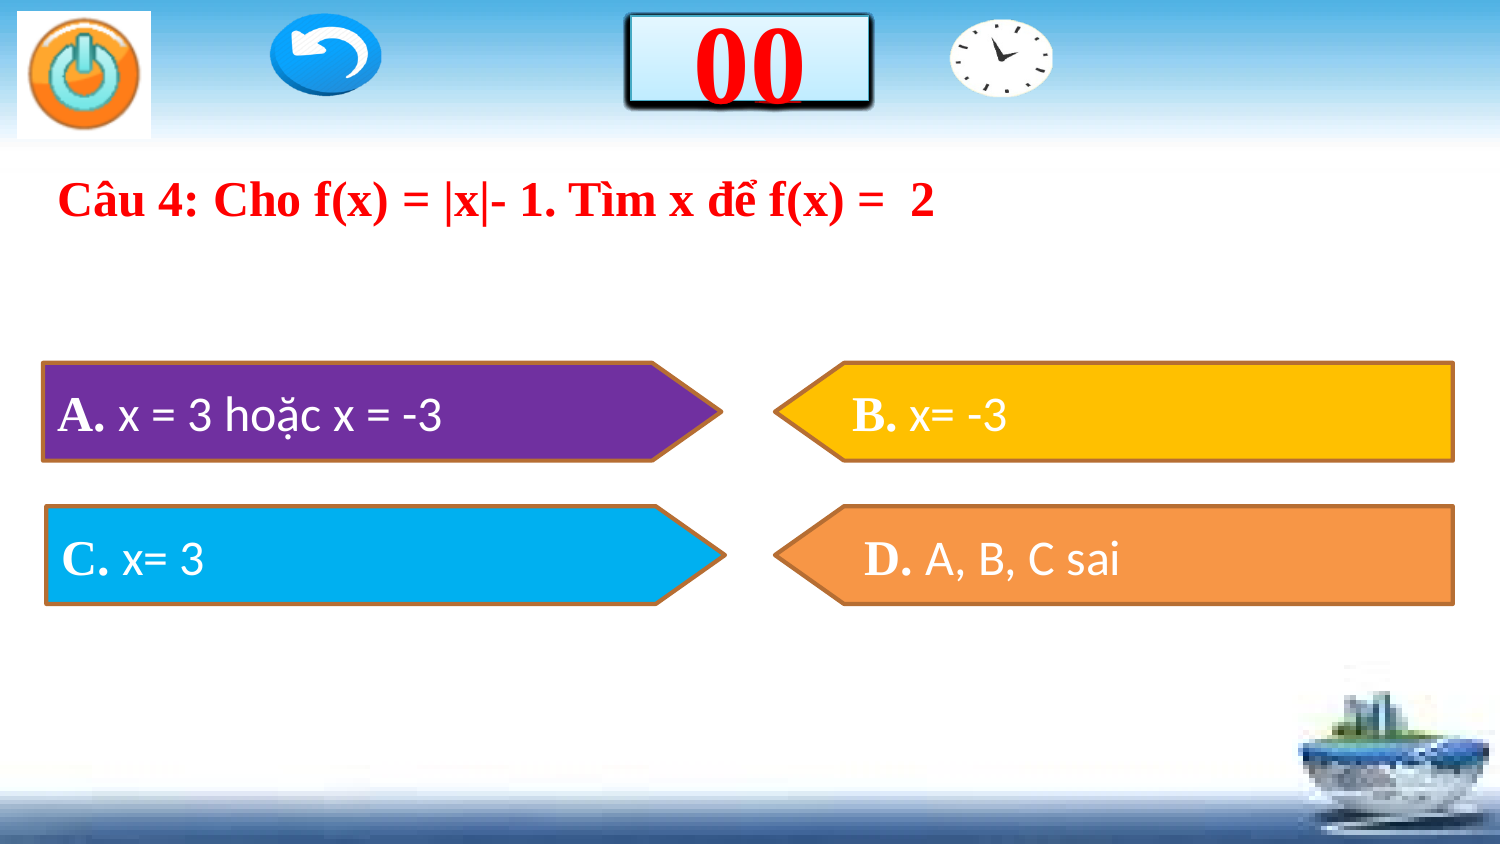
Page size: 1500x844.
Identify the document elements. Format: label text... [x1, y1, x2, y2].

picture [0, 0, 1500, 844]
text_box D. A, B, C sai [772, 504, 1455, 607]
text_box A. x = 3 hoặc x = -3 [40, 360, 724, 463]
text_box B. x= -3 [772, 360, 1455, 463]
text_box Câu 4: Cho f(x) = |x|- 1. Tìm x để f(x) = 2 [42, 159, 1453, 235]
text_box C. x= 3 [44, 504, 728, 607]
text_box 00 [630, 15, 869, 101]
